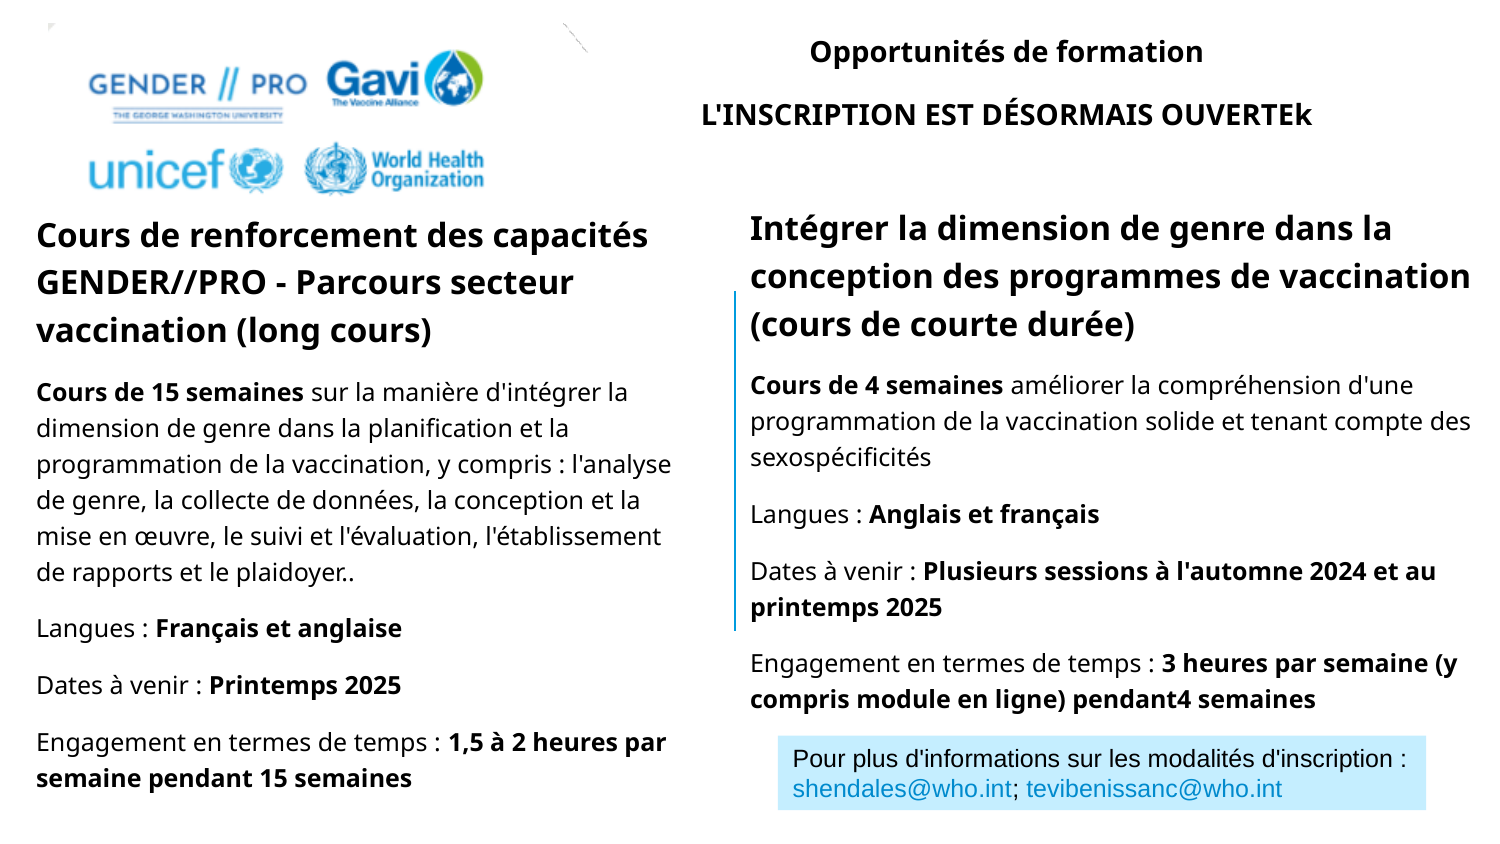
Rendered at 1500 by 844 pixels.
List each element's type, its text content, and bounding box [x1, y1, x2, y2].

text_box Pour plus d'informations sur les modalités d'inscription :shendales@who.int; tevibenissanc@who.int [777, 735, 1427, 811]
picture [48, 23, 589, 258]
text_box Intégrer la dimension de genre dans la conception des programmes de vaccination (cours de courte durée) Cours de 4 semaines améliorer la compréhension d'une programmation de la vaccination solide et tenant compte des sexospécificités Langues : Anglais et français Dates à venir : Plusieurs sessions à l'automne 2024 et au printemps 2025 Engagement en termes de temps : 3 heures par semaine (y compris module en ligne) pendant4 semaines [749, 199, 1485, 714]
title Opportunités de formation L'INSCRIPTION EST DÉSORMAIS OUVERTEk [589, 37, 1462, 134]
list Cours de renforcement des capacités GENDER//PRO - Parcours secteur vaccination (long cours) Cours de 15 semaines sur la manière d'intégrer la dimension de genre dans la planification et la programmation de la vaccination, y compris : l'analyse de genre, la collecte de données, la conception et la mise en œuvre, le suivi et l'évaluation, l'établissement de rapports et le plaidoyer.. Langues : Français et anglaise Dates à venir : Printemps 2025 Engagement en termes de temps : 1,5 à 2 heures par semaine pendant 15 semaines [36, 205, 685, 834]
